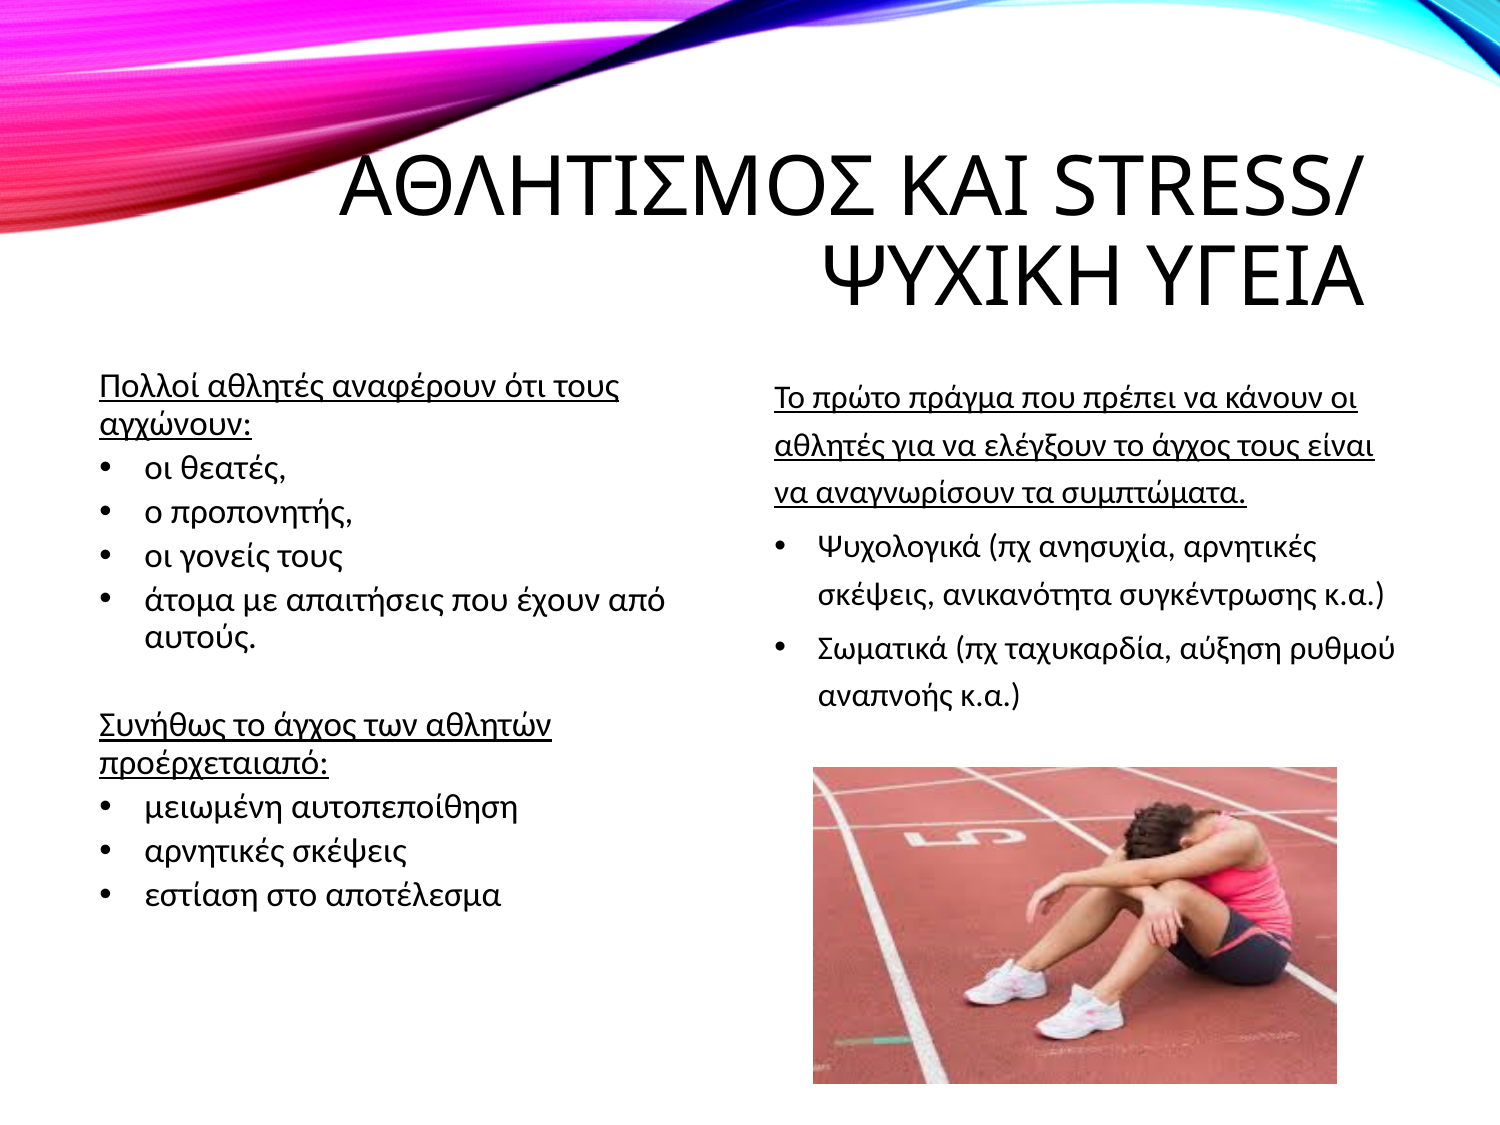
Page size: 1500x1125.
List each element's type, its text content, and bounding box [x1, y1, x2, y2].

title ΑθλητισμΟΣ και stress/ ψυΧΙΚΗ υγεΙα [320, 127, 1381, 340]
list Το πρώτο πράγμα που πρέπει να κάνουν οι αθλητές για να ελέγξουν το άγχος τους είναι να αναγνωρίσουν τα συμπτώματα. Ψυχολογικά (πχ ανησυχία, αρνητικές σκέψεις, ανικανότητα συγκέντρωσης κ.α.) Σωματικά (πχ ταχυκαρδία, αύξηση ρυθμού αναπνοής κ.α.) [759, 360, 1416, 746]
list Πολλοί αθλητές αναφέρουν ότι τους αγχώνουν: οι θεατές, ο προπονητής, οι γονείς τους άτομα με απαιτήσεις που έχουν από αυτούς. Συνήθως το άγχος των αθλητών προέρχεταιαπό: μειωμένη αυτοπεποίθηση αρνητικές σκέψεις εστίαση στο αποτέλεσμα [84, 360, 741, 1021]
picture [0, 0, 1500, 237]
picture [813, 767, 1337, 1085]
